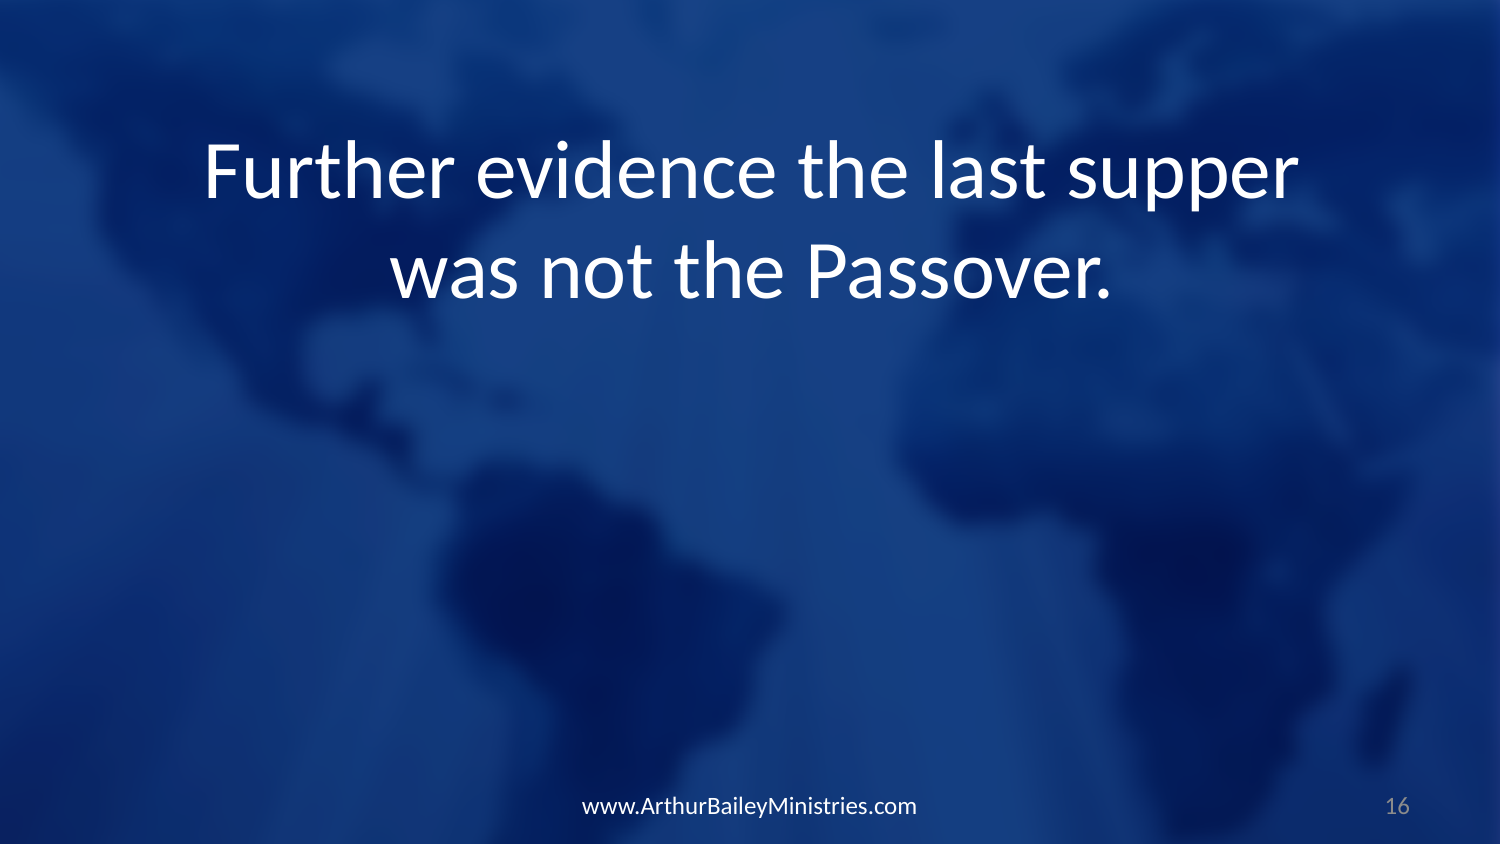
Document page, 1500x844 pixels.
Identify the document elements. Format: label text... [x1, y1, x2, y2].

picture [0, 0, 1500, 844]
footer www.ArthurBaileyMinistries.com [512, 782, 988, 827]
slide_number 16 [1074, 782, 1425, 827]
list Further evidence the last supper was not the Passover. [151, 107, 1355, 741]
